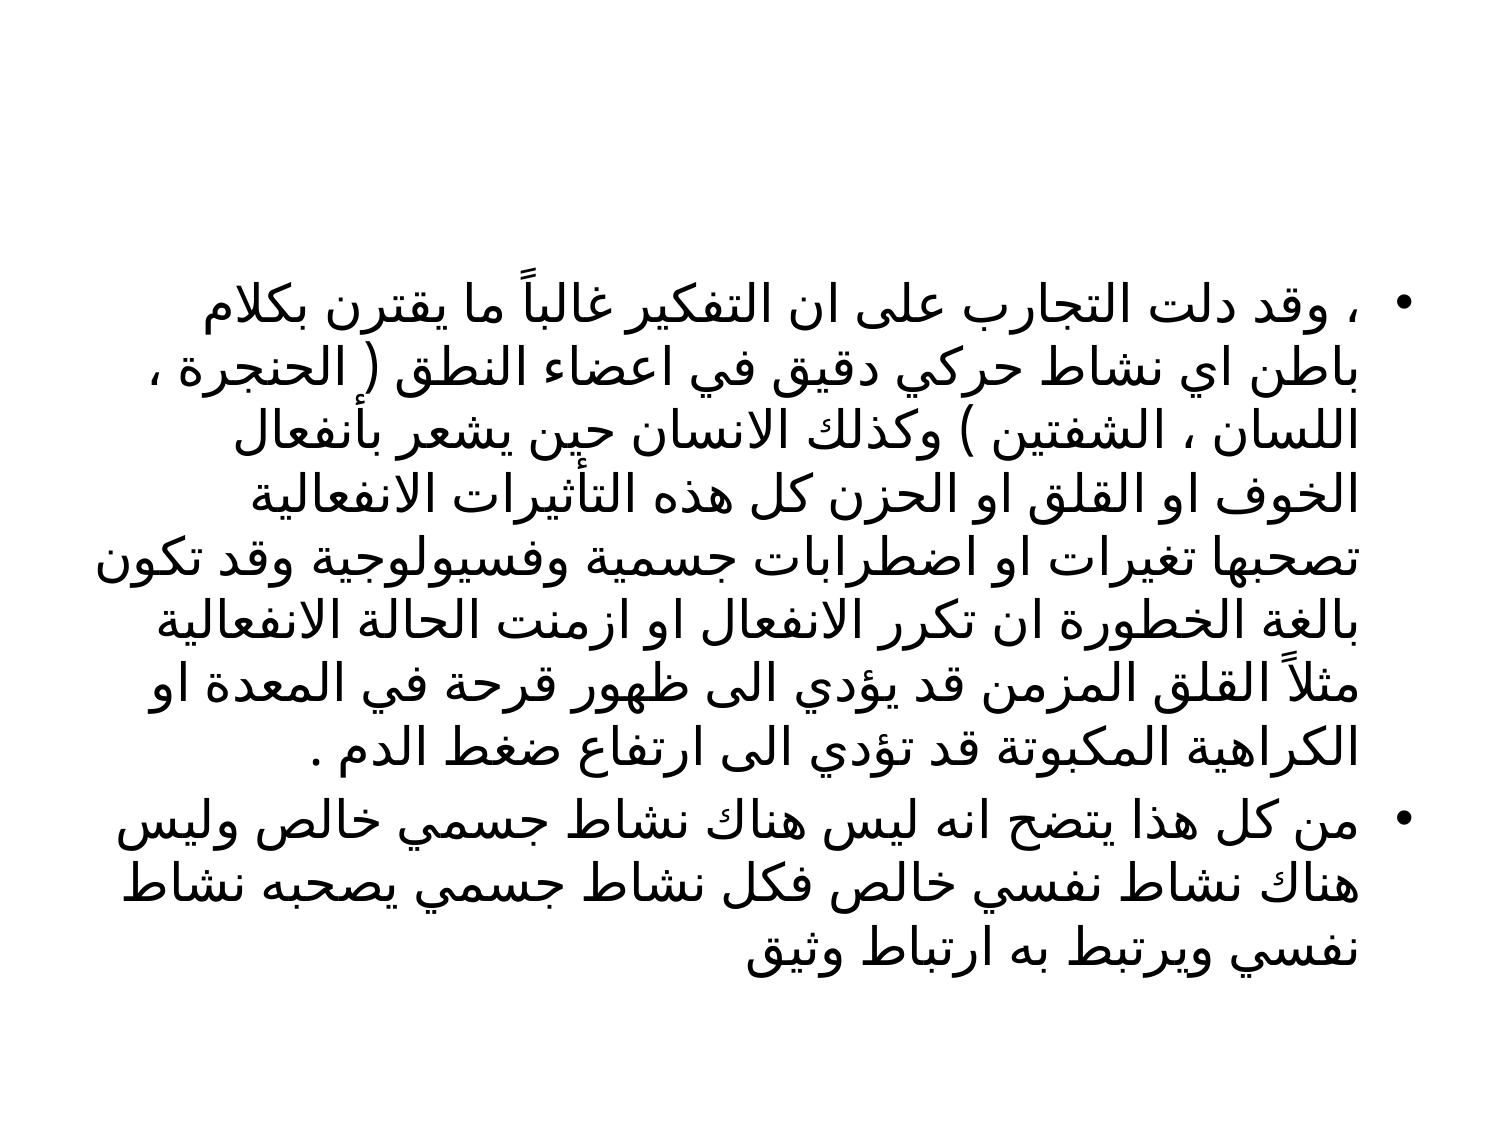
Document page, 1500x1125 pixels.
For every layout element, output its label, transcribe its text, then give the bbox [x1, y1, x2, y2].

list ، وقد دلت التجارب على ان التفكير غالباً ما يقترن بكلام باطن اي نشاط حركي دقيق في اعضاء النطق ( الحنجرة ، اللسان ، الشفتين ) وكذلك الانسان حين يشعر بأنفعال الخوف او القلق او الحزن كل هذه التأثيرات الانفعالية تصحبها تغيرات او اضطرابات جسمية وفسيولوجية وقد تكون بالغة الخطورة ان تكرر الانفعال او ازمنت الحالة الانفعالية مثلاً القلق المزمن قد يؤدي الى ظهور قرحة في المعدة او الكراهية المكبوتة قد تؤدي الى ارتفاع ضغط الدم . من كل هذا يتضح انه ليس هناك نشاط جسمي خالص وليس هناك نشاط نفسي خالص فكل نشاط جسمي يصحبه نشاط نفسي ويرتبط به ارتباط وثيق [75, 262, 1425, 1005]
